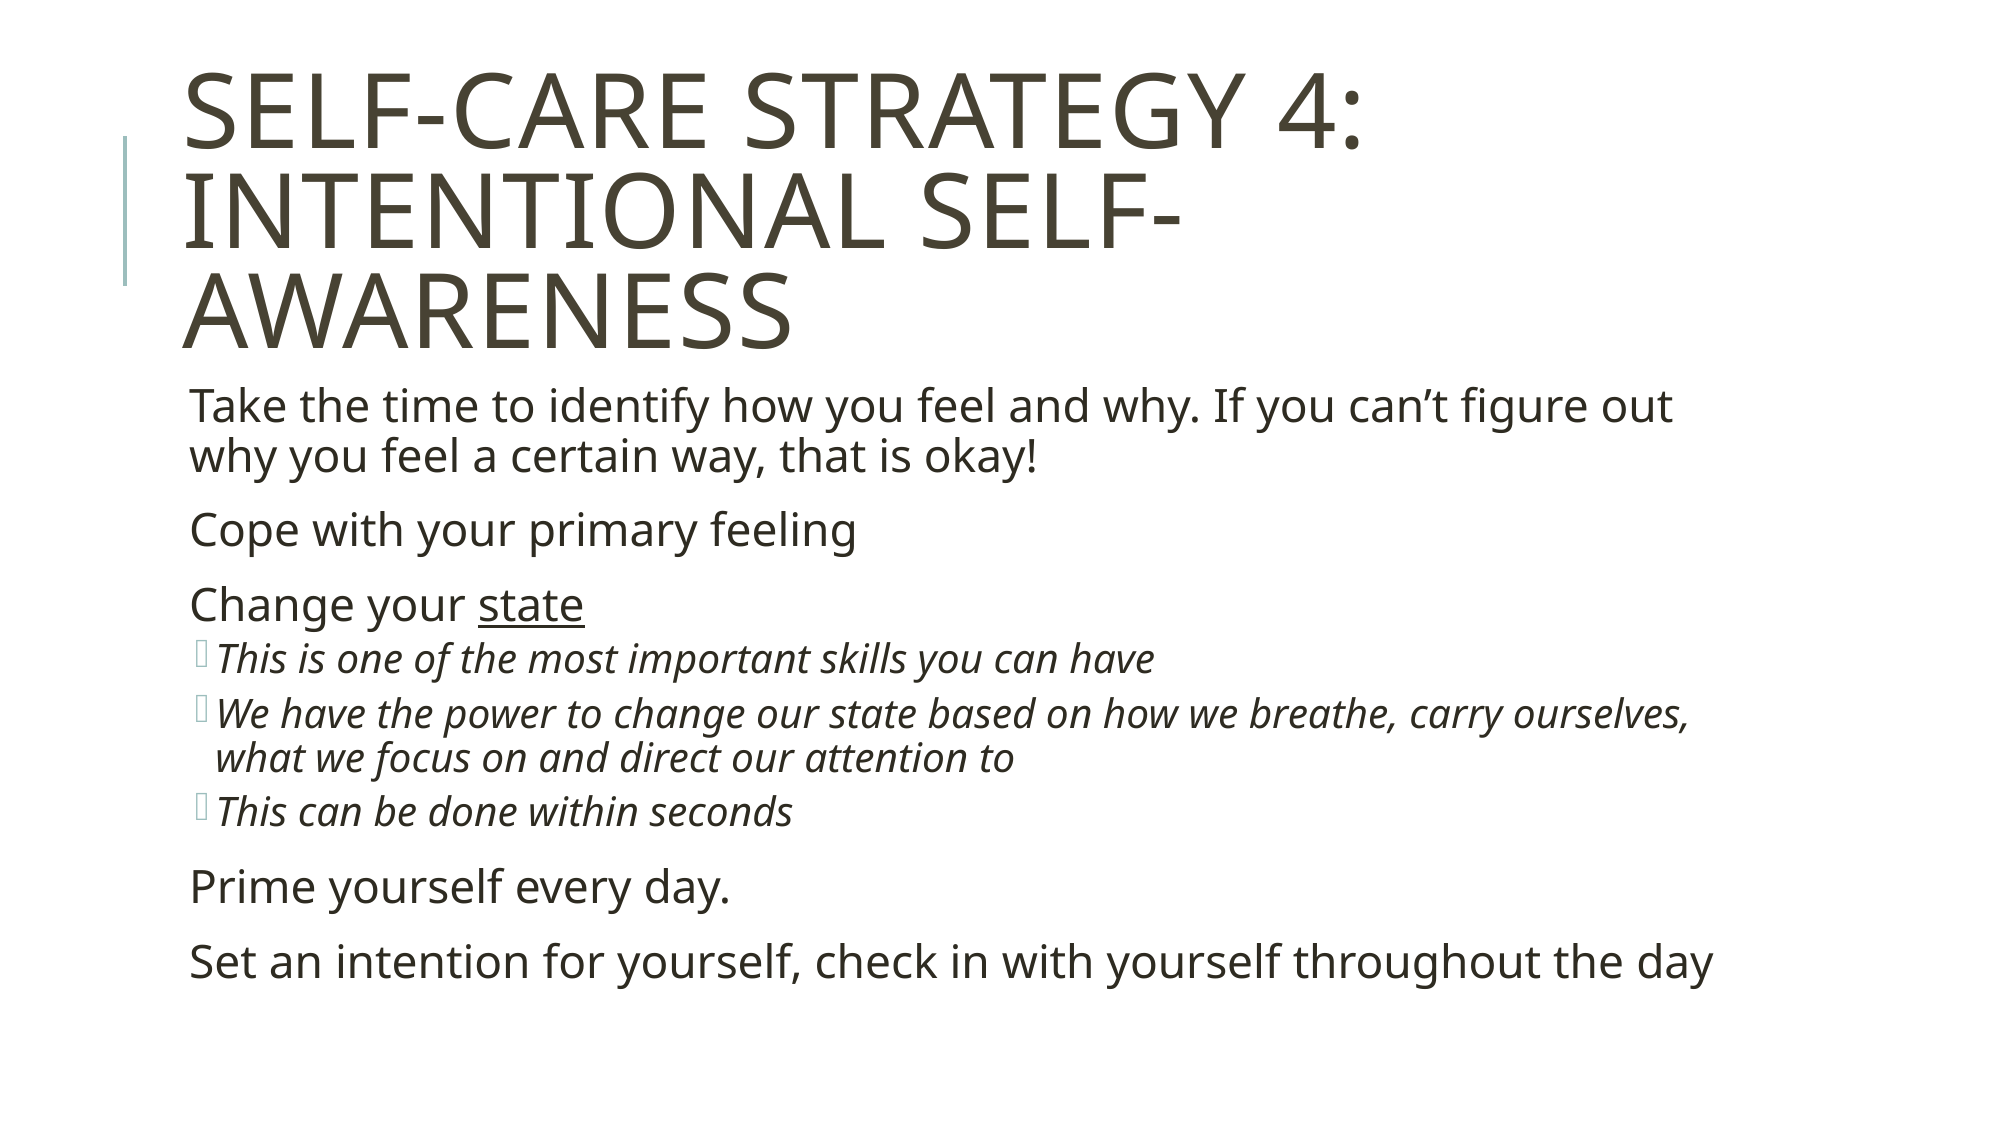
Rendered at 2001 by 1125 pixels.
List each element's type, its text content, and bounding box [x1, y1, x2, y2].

title Self-care strategy 4: Intentional self-awareness [168, 96, 1763, 342]
list Take the time to identify how you feel and why. If you can’t figure out why you feel a certain way, that is okay! Cope with your primary feeling Change your state This is one of the most important skills you can have We have the power to change our state based on how we breathe, carry ourselves, what we focus on and direct our attention to This can be done within seconds Prime yourself every day. Set an intention for yourself, check in with yourself throughout the day [168, 375, 1763, 1035]
